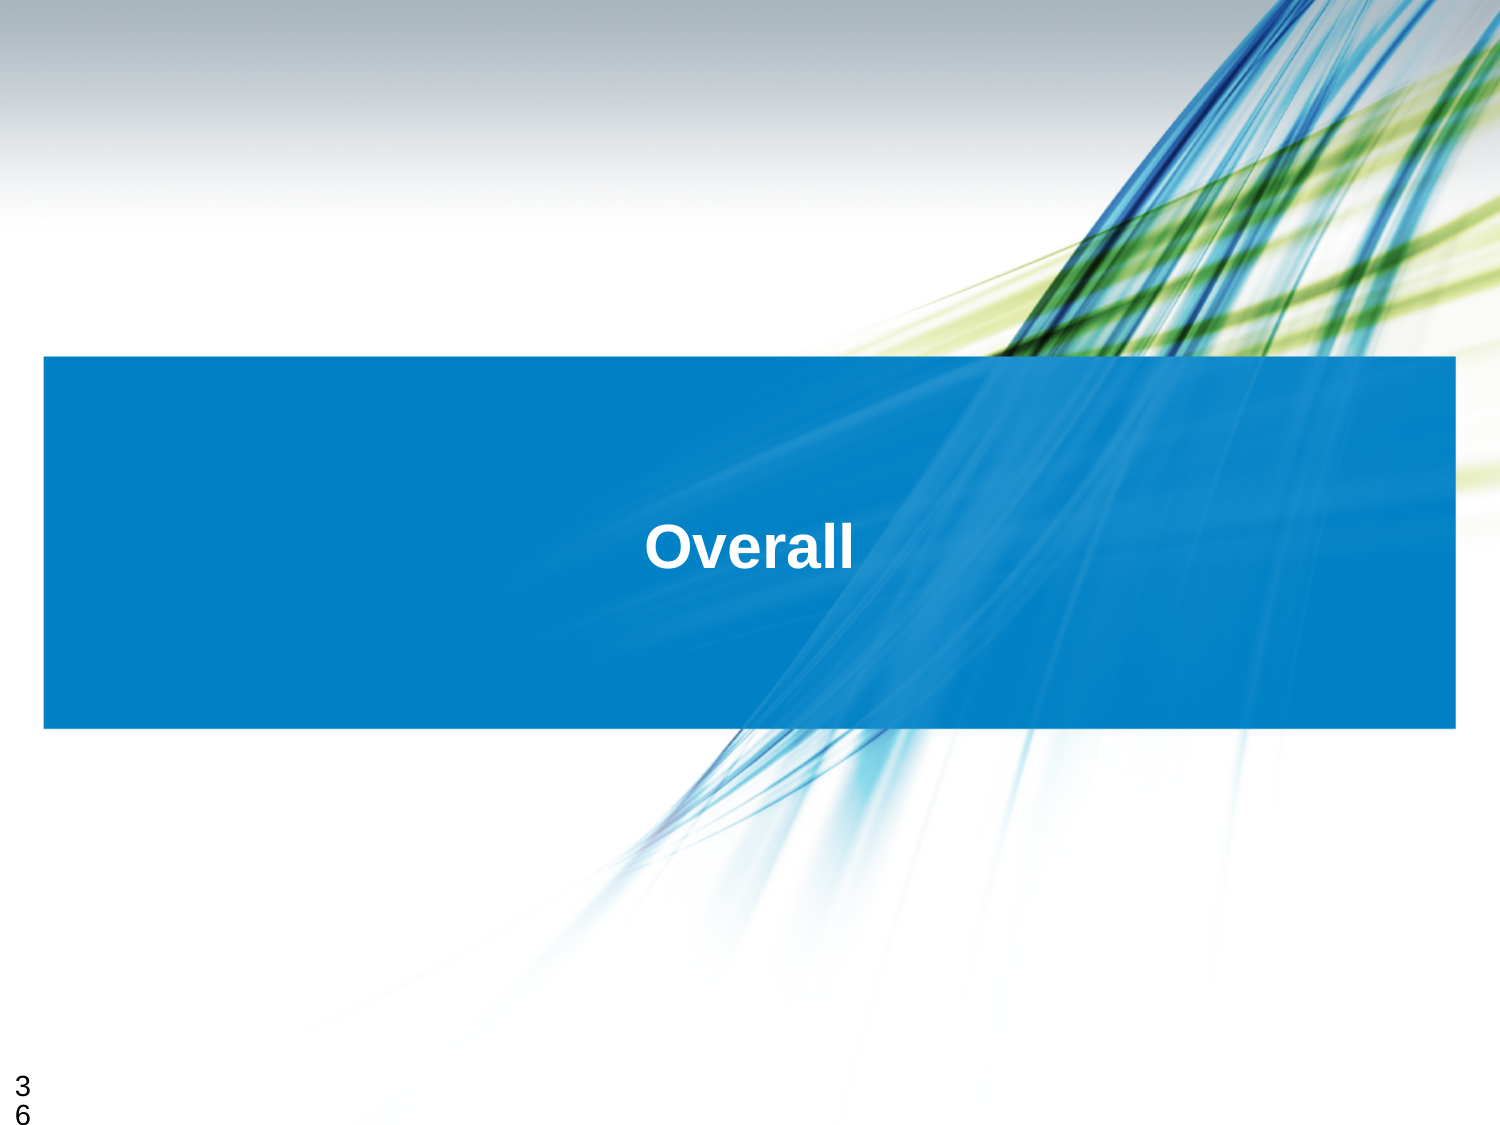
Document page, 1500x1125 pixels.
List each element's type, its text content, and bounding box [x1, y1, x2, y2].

picture [0, 0, 1500, 1125]
slide_number 35 [0, 1059, 50, 1100]
title Overall [49, 362, 1451, 726]
